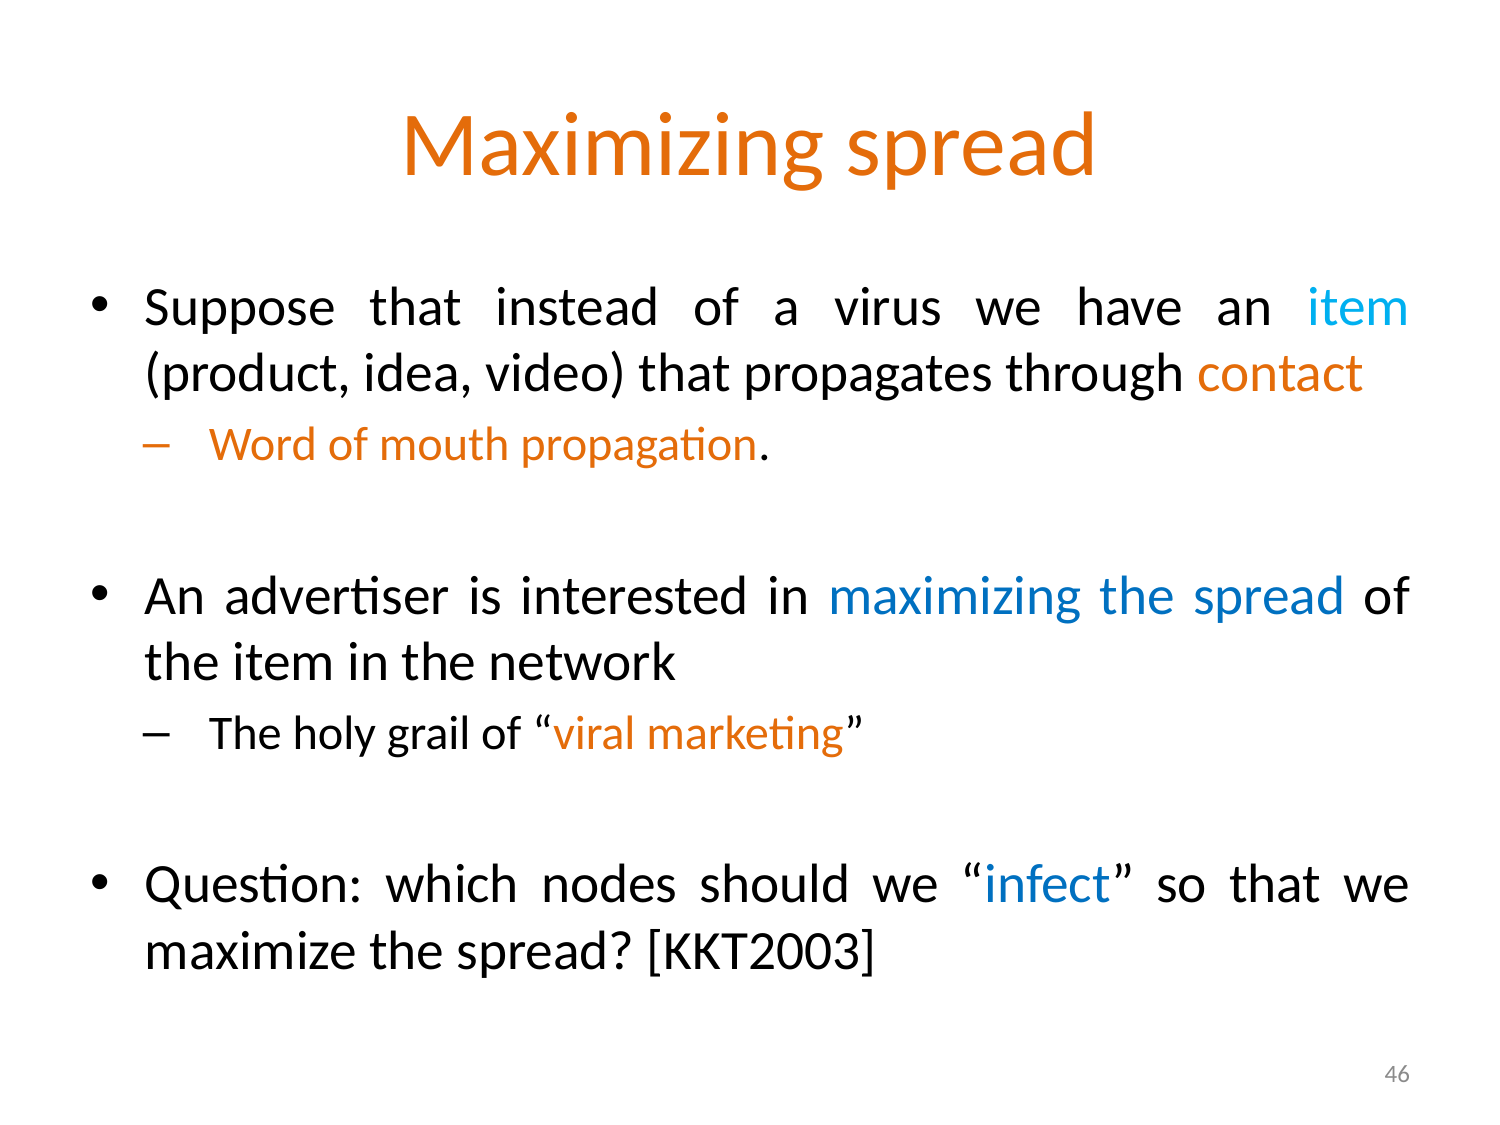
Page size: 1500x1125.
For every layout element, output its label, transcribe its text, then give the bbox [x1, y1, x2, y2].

slide_number 46 [1074, 1042, 1425, 1103]
list Suppose that instead of a virus we have an item (product, idea, video) that propagates through contact Word of mouth propagation. An advertiser is interested in maximizing the spread of the item in the network The holy grail of “viral marketing” Question: which nodes should we “infect” so that we maximize the spread? [KKT2003] [75, 262, 1425, 1005]
title Maximizing spread [75, 45, 1425, 233]
